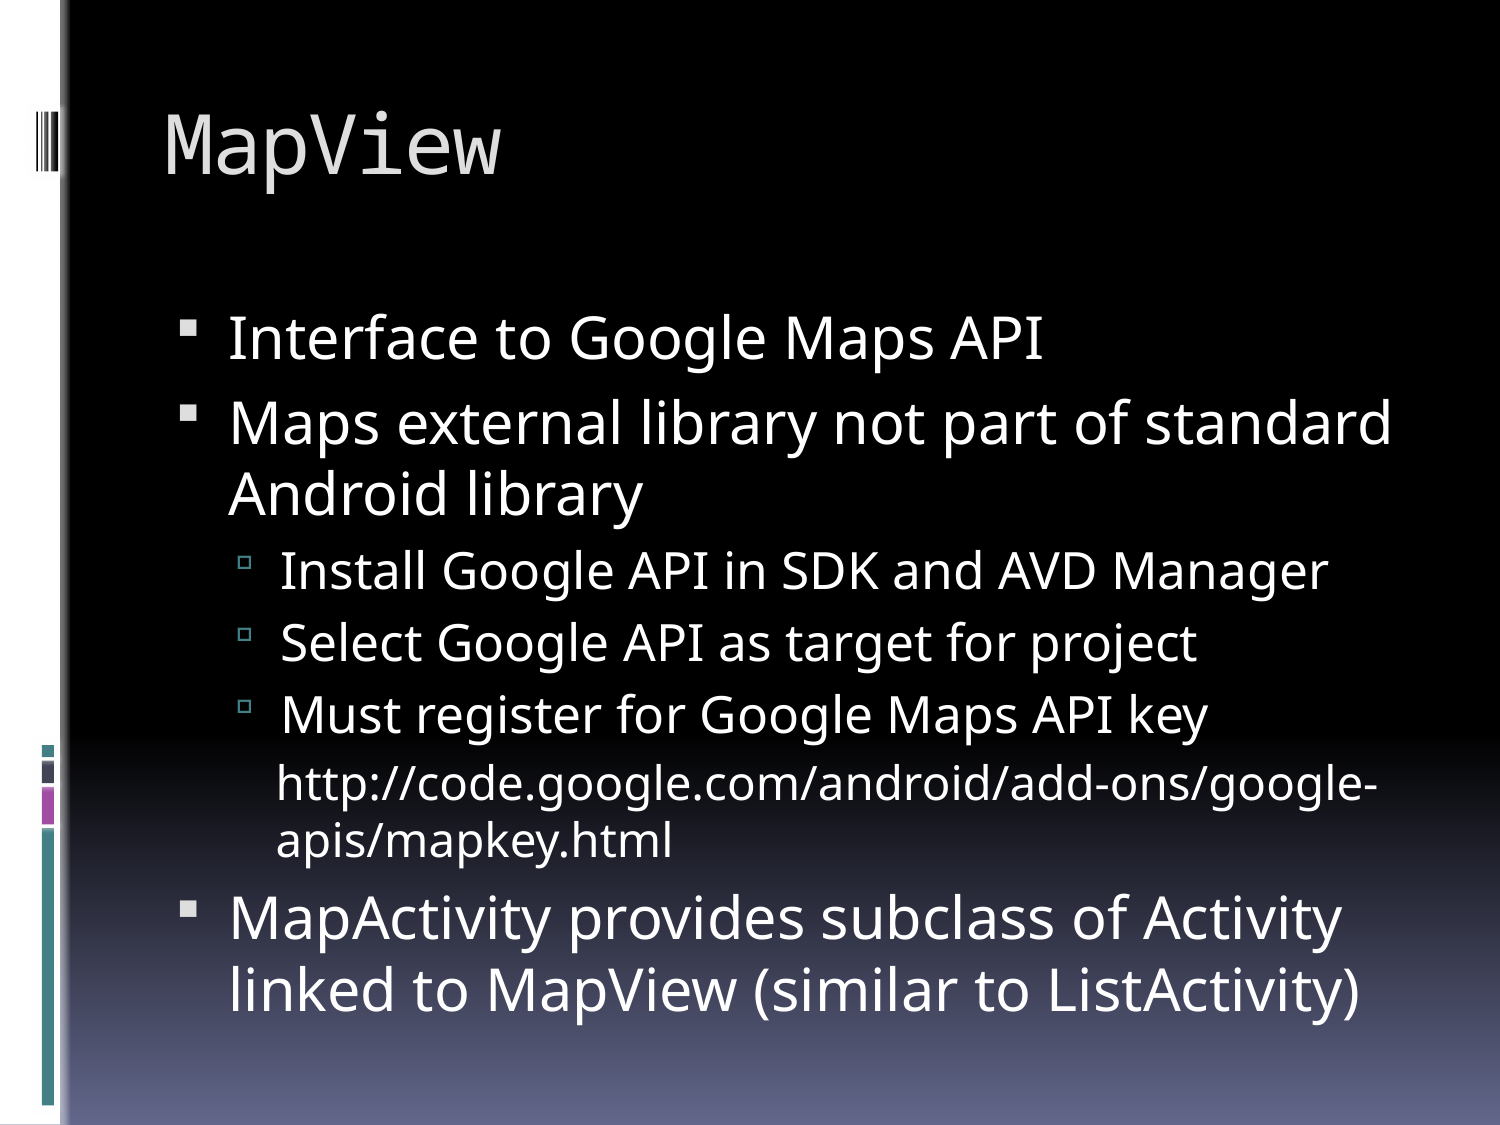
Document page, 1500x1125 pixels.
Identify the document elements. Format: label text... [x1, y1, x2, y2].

title MapView [150, 83, 1425, 234]
list Interface to Google Maps API Maps external library not part of standard Android library Install Google API in SDK and AVD Manager Select Google API as target for project Must register for Google Maps API key http://code.google.com/android/add-ons/google-apis/mapkey.html MapActivity provides subclass of Activity linked to MapView (similar to ListActivity) [150, 292, 1425, 1043]
